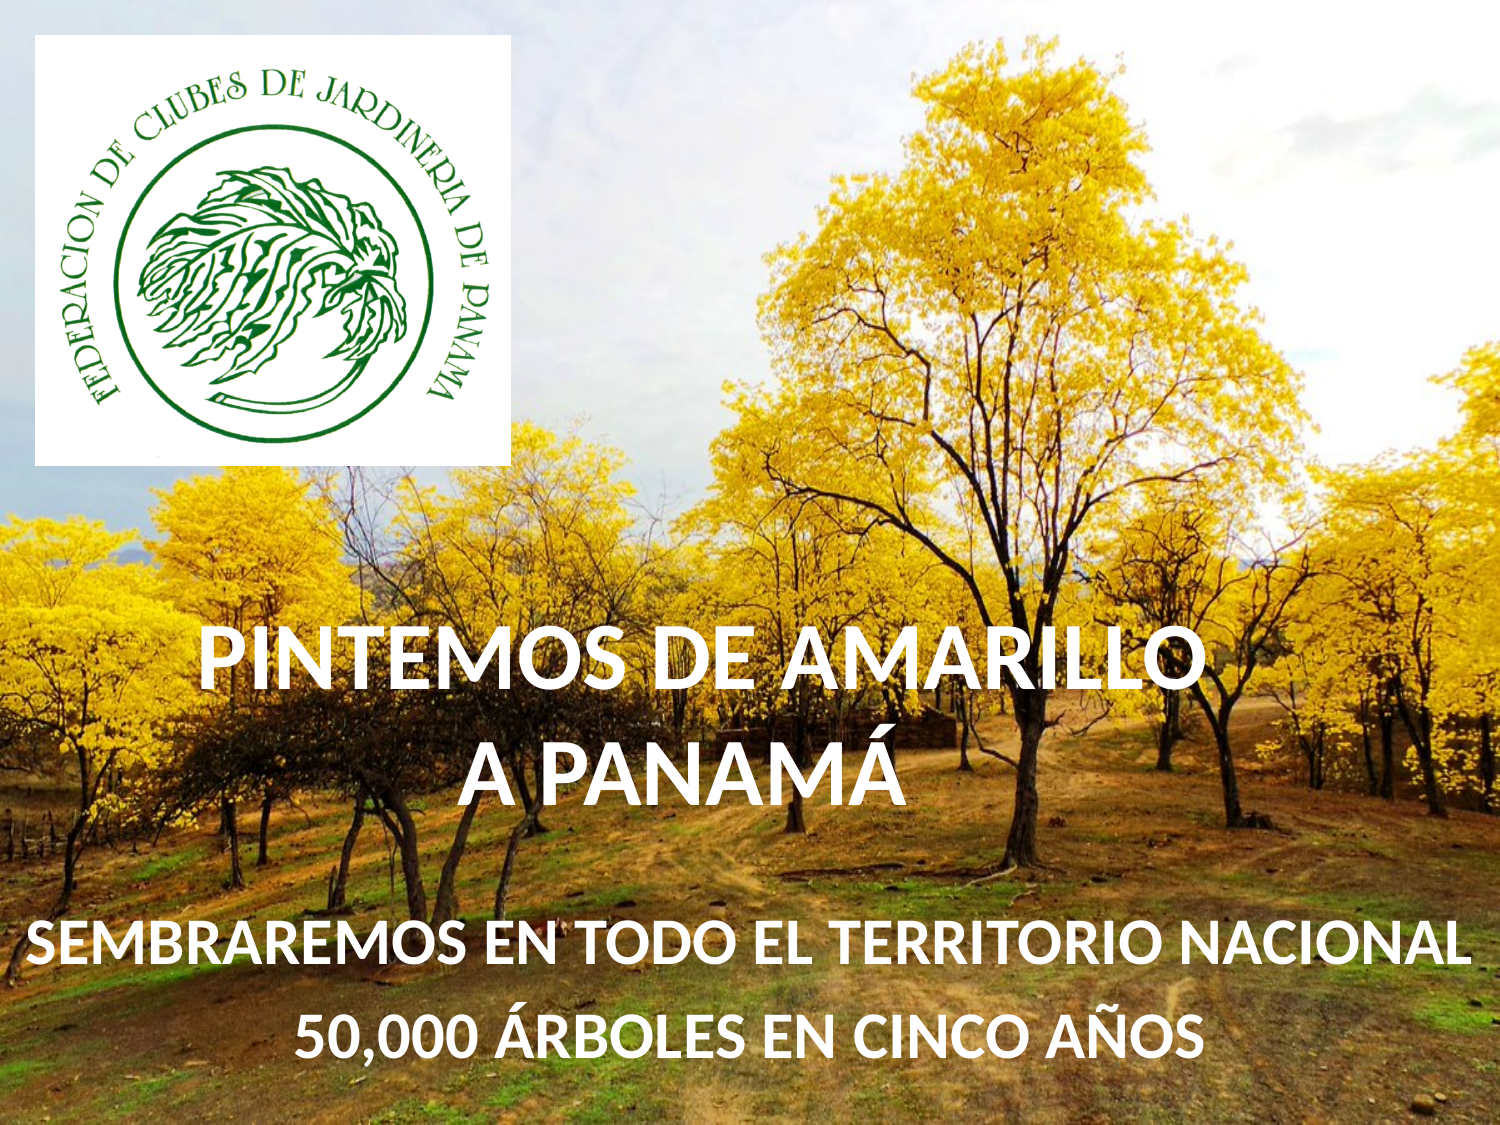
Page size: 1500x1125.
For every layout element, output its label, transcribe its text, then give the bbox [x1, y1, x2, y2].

title PINTEMOS DE AMARILLO A PANAMÁ [181, 550, 1319, 868]
subtitle SEMBRAREMOS EN TODO EL TERRITORIO NACIONAL 50,000 ÁRBOLES EN CINCO AÑOS [0, 890, 1500, 1125]
picture [0, 0, 1500, 890]
